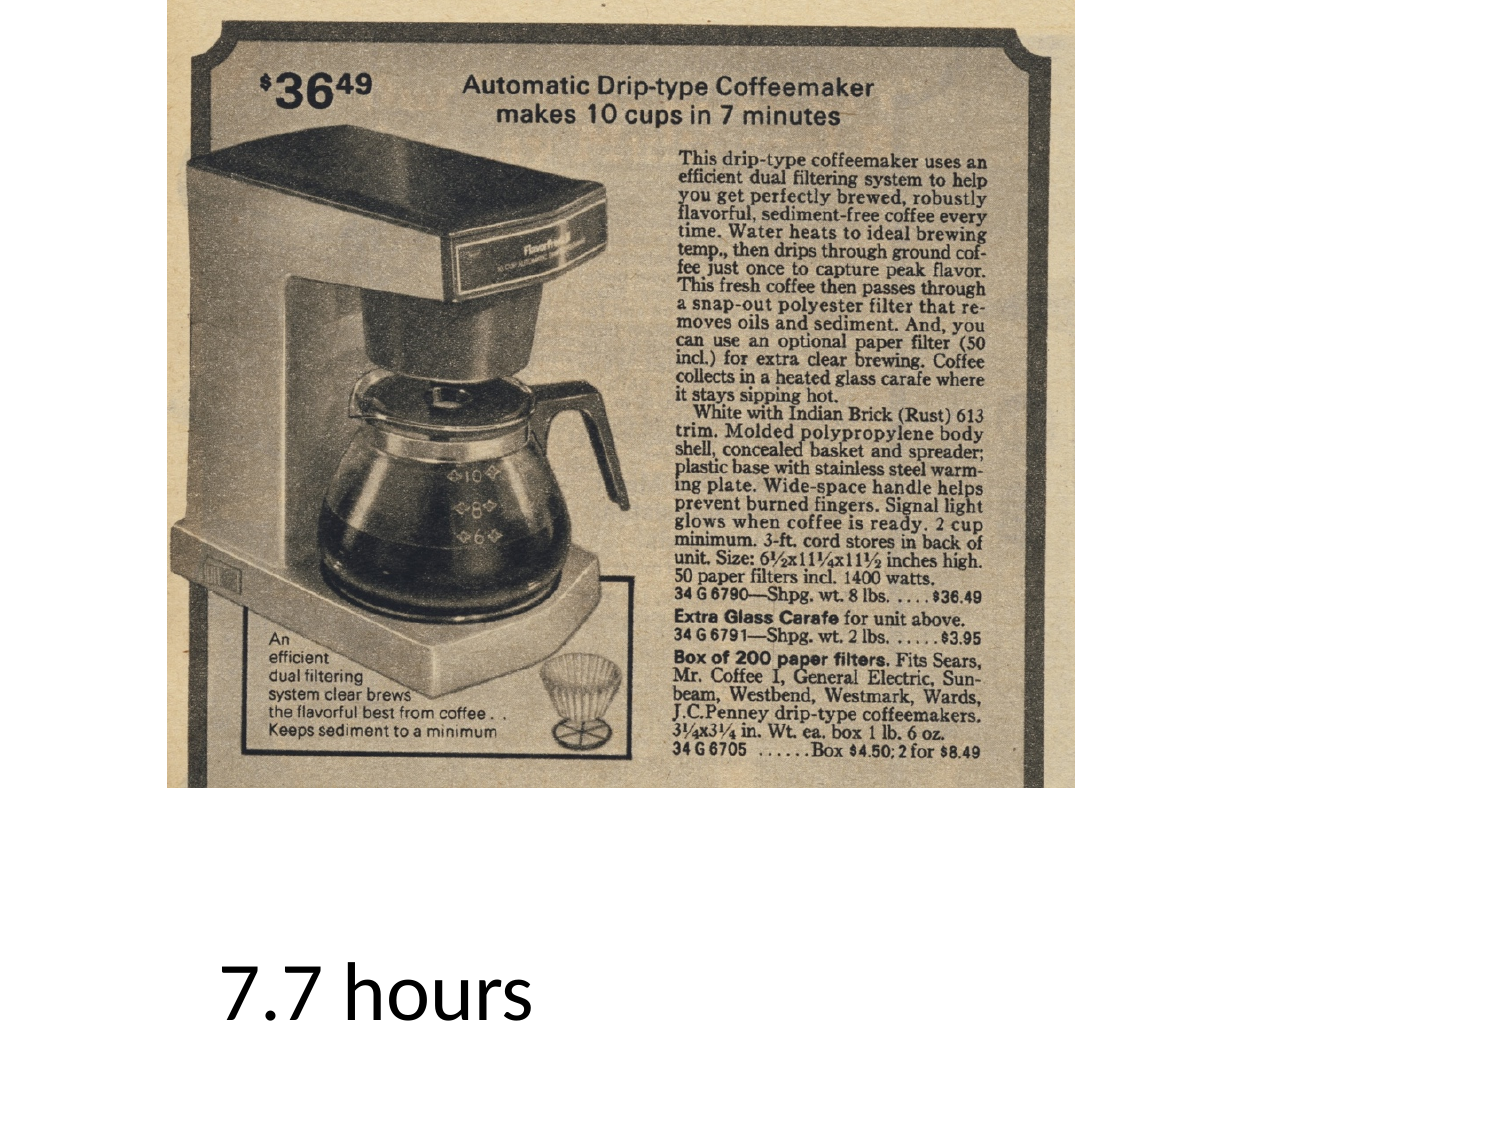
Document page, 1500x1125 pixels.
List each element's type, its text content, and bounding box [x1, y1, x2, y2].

text_box 7.7 hours [218, 873, 1231, 1101]
picture [167, 0, 1075, 788]
